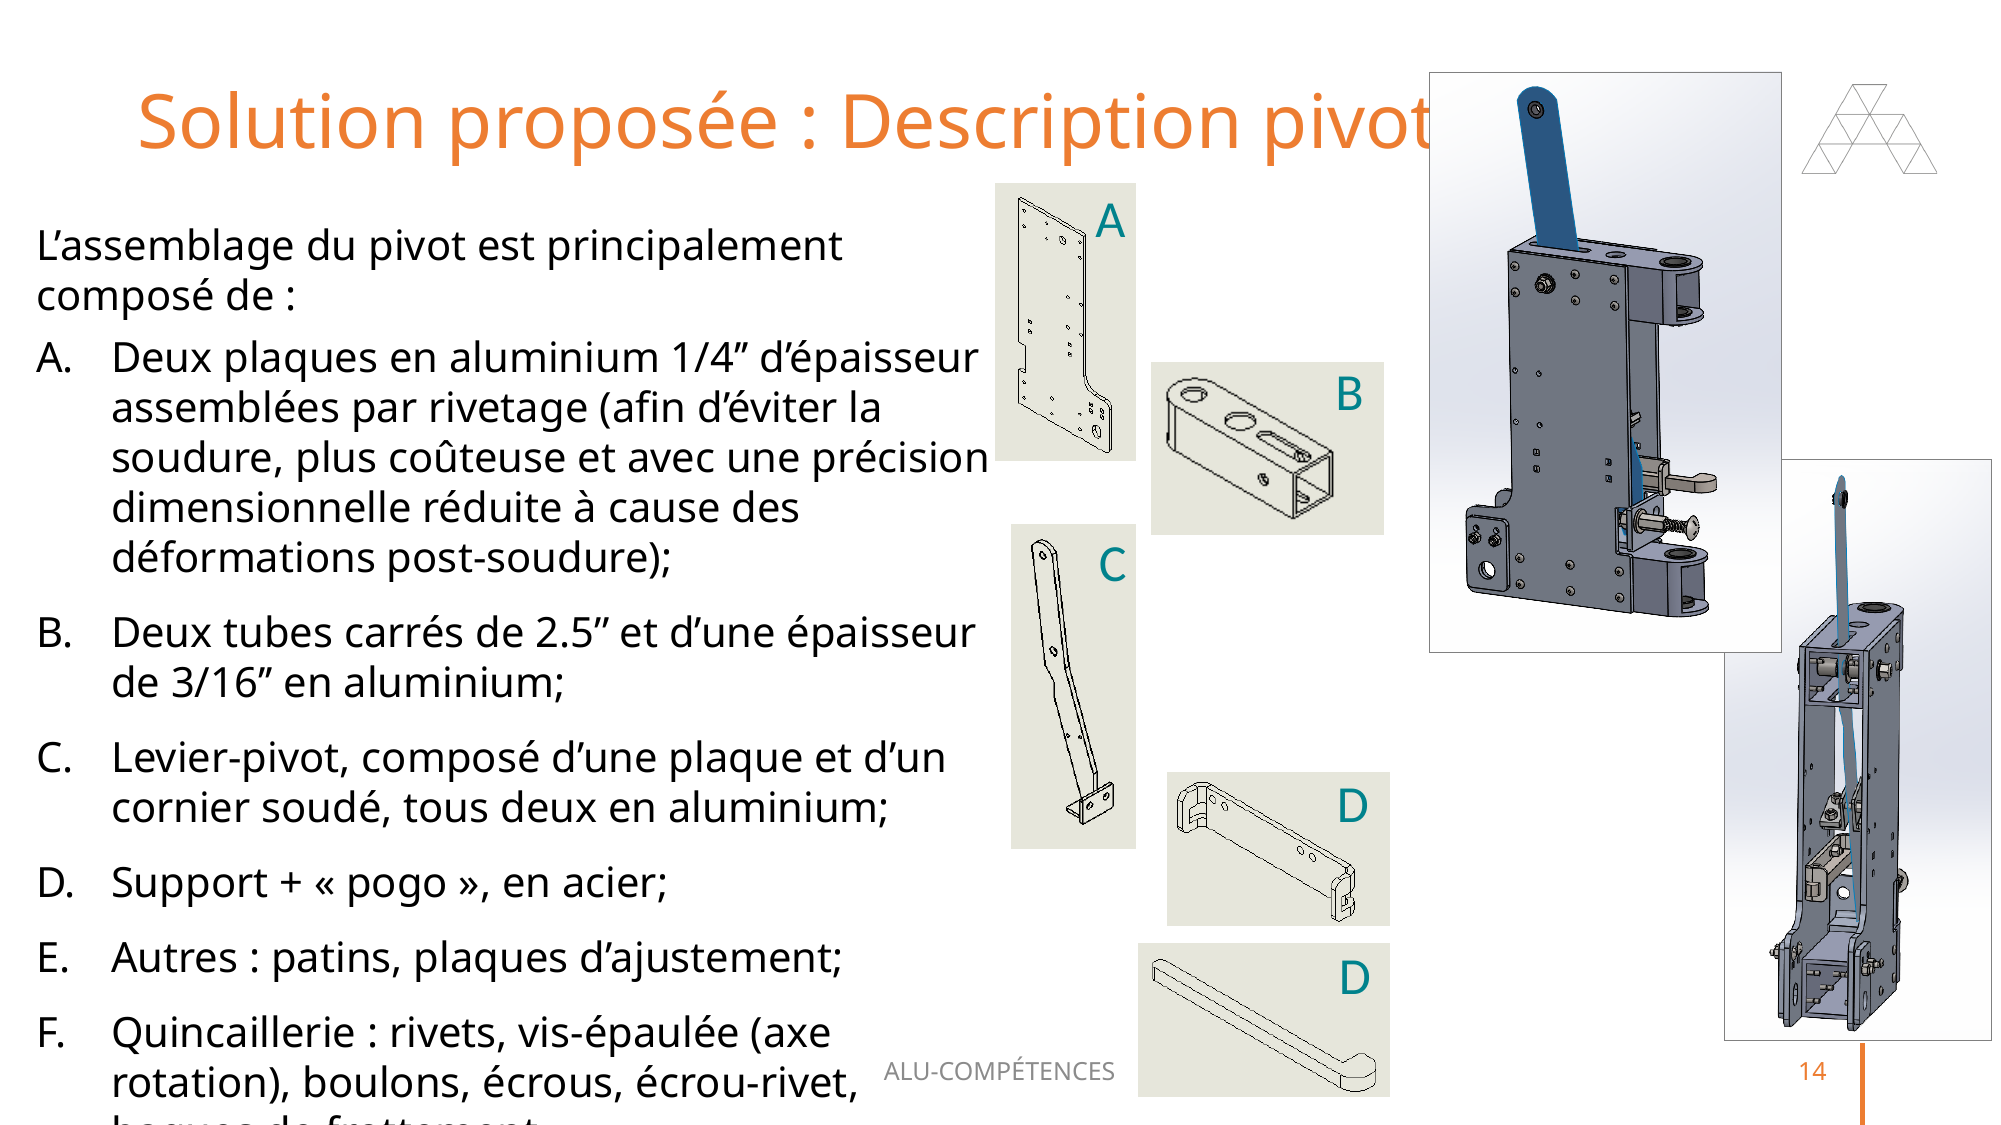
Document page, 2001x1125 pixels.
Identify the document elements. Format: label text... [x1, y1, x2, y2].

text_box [1167, 763, 1391, 926]
slide_number 14 [1643, 1042, 1842, 1103]
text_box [1138, 934, 1390, 1097]
footer ALU-COMPÉTENCES [1017, 1042, 1338, 1103]
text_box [1011, 521, 1144, 850]
text_box A [1080, 177, 1140, 255]
picture [995, 183, 1136, 461]
text_box L’assemblage du pivot est principalement composé de : Deux plaques en aluminium 1/4’’ d’épaisseur assemblées par rivetage (afin d’éviter la soudure, plus coûteuse et avec une précision dimensionnelle réduite à cause des déformations post-soudure); Deux tubes carrés de 2.5’’ et d’une épaisseur de 3/16’’ en aluminium; Levier-pivot, composé d’une plaque et d’un cornier soudé, tous deux en aluminium; Support + « pogo », en acier; Autres : patins, plaques d’ajustement; Quincaillerie : rivets, vis-épaulée (axe rotation), boulons, écrous, écrou-rivet, bagues de frottement. [21, 211, 1017, 1125]
picture [1429, 71, 1992, 1041]
title Solution proposée : Description pivot [137, 84, 1429, 178]
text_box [1151, 350, 1384, 535]
